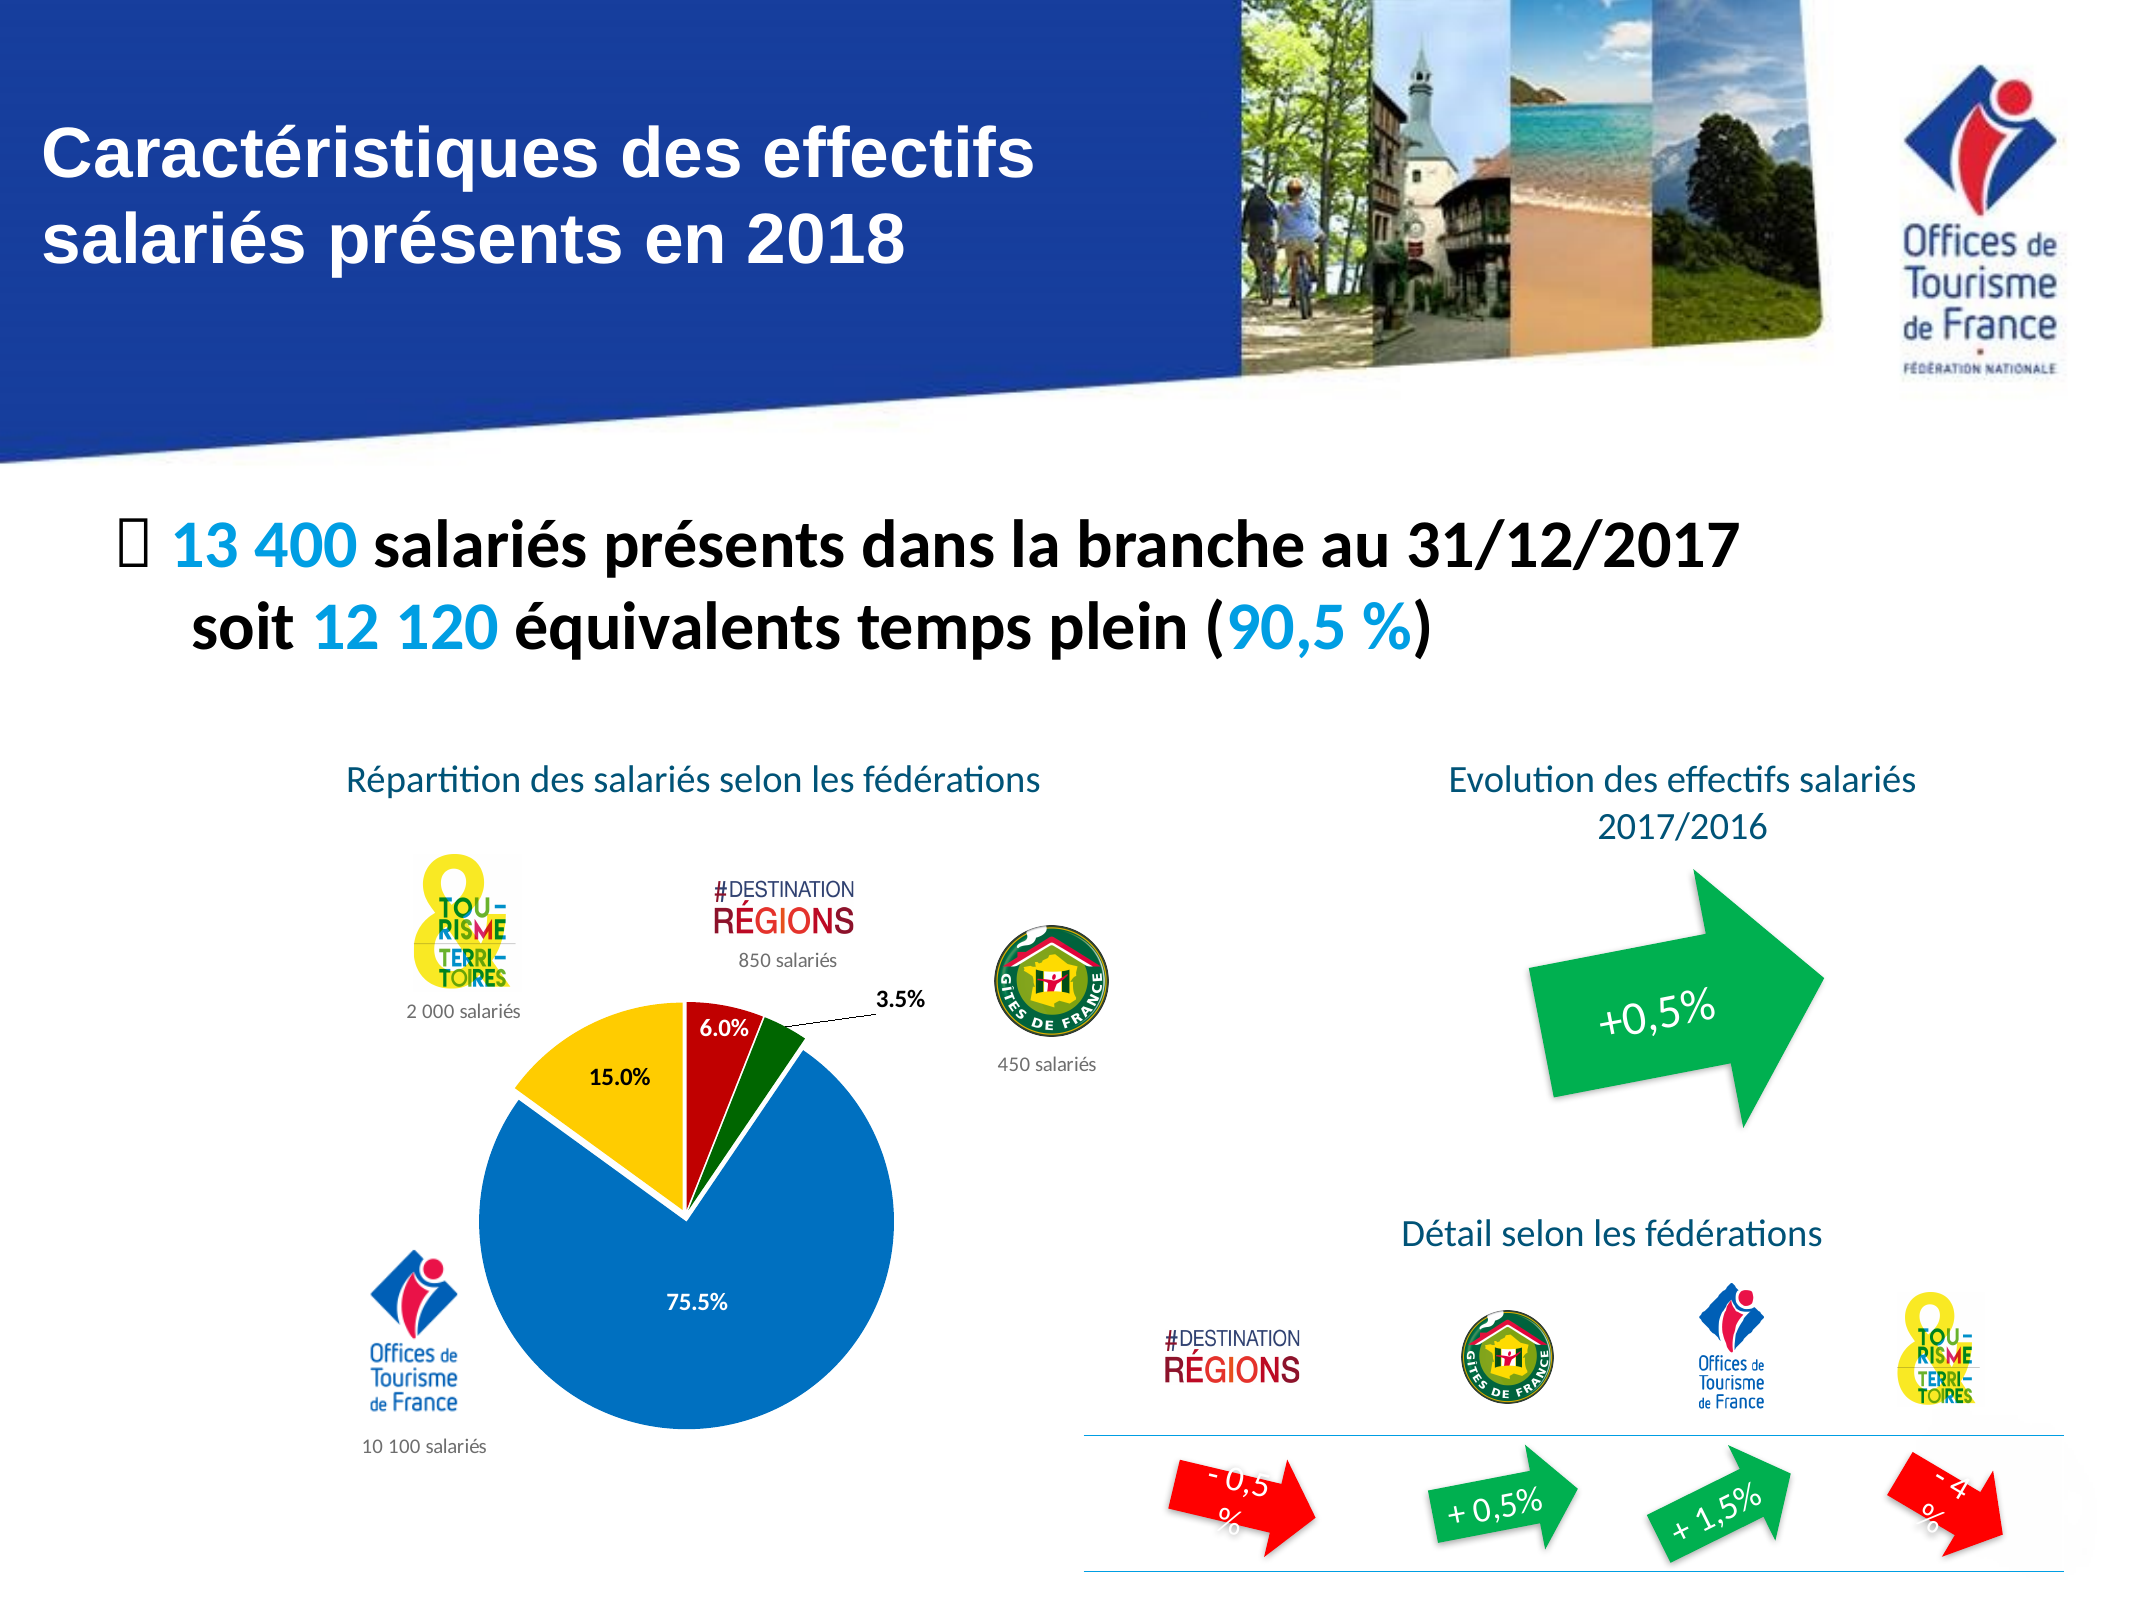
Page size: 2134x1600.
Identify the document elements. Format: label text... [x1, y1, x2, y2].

table_cell [1085, 1436, 1391, 1571]
table_header [1171, 1336, 1391, 1435]
chart [238, 834, 1166, 1536]
table_header [1840, 1336, 2062, 1435]
table_header [1616, 1336, 1838, 1435]
text_box + 0,5% [1427, 1444, 1579, 1551]
text_box + 1,5% [1646, 1444, 1792, 1564]
text_box Répartition des salariés selon les fédérations [287, 743, 1100, 808]
table_cell [1392, 1436, 1614, 1571]
table_header [1392, 1336, 1614, 1435]
text_box Détail selon les fédérations [1195, 1200, 2029, 1285]
text_box - 0,5 % [1171, 1458, 1317, 1558]
table_cell [1840, 1436, 2062, 1571]
text_box - 4 % [1886, 1451, 2004, 1558]
text_box  13 400 salariés présents dans la branche au 31/12/2017 soit 12 120 équivalents temps plein (90,5 %) [113, 469, 2134, 693]
table_cell [1616, 1436, 1838, 1571]
text_box +0,5% [1528, 868, 1825, 1129]
text_box Evolution des effectifs salariés 2017/2016 [1400, 743, 1965, 808]
picture [0, 0, 2134, 1600]
text_box Caractéristiques des effectifs salariés présents en 2018 [27, 150, 1221, 235]
